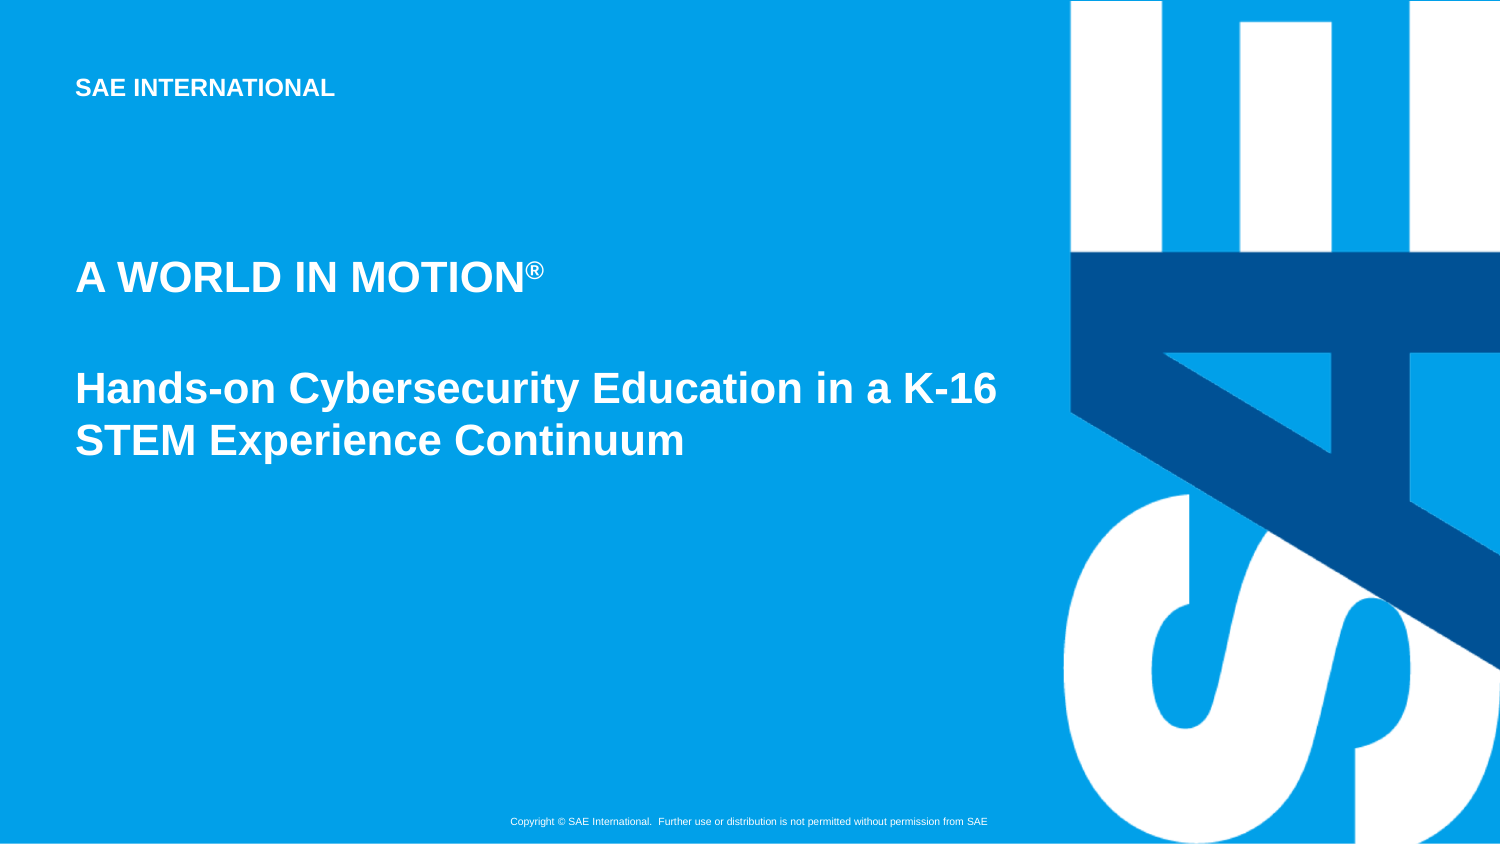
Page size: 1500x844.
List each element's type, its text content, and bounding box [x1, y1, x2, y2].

picture [1064, 2, 1500, 844]
title A World In motion® [75, 146, 987, 302]
subtitle Hands-on Cybersecurity Education in a K-16 STEM Experience Continuum [75, 359, 1013, 801]
